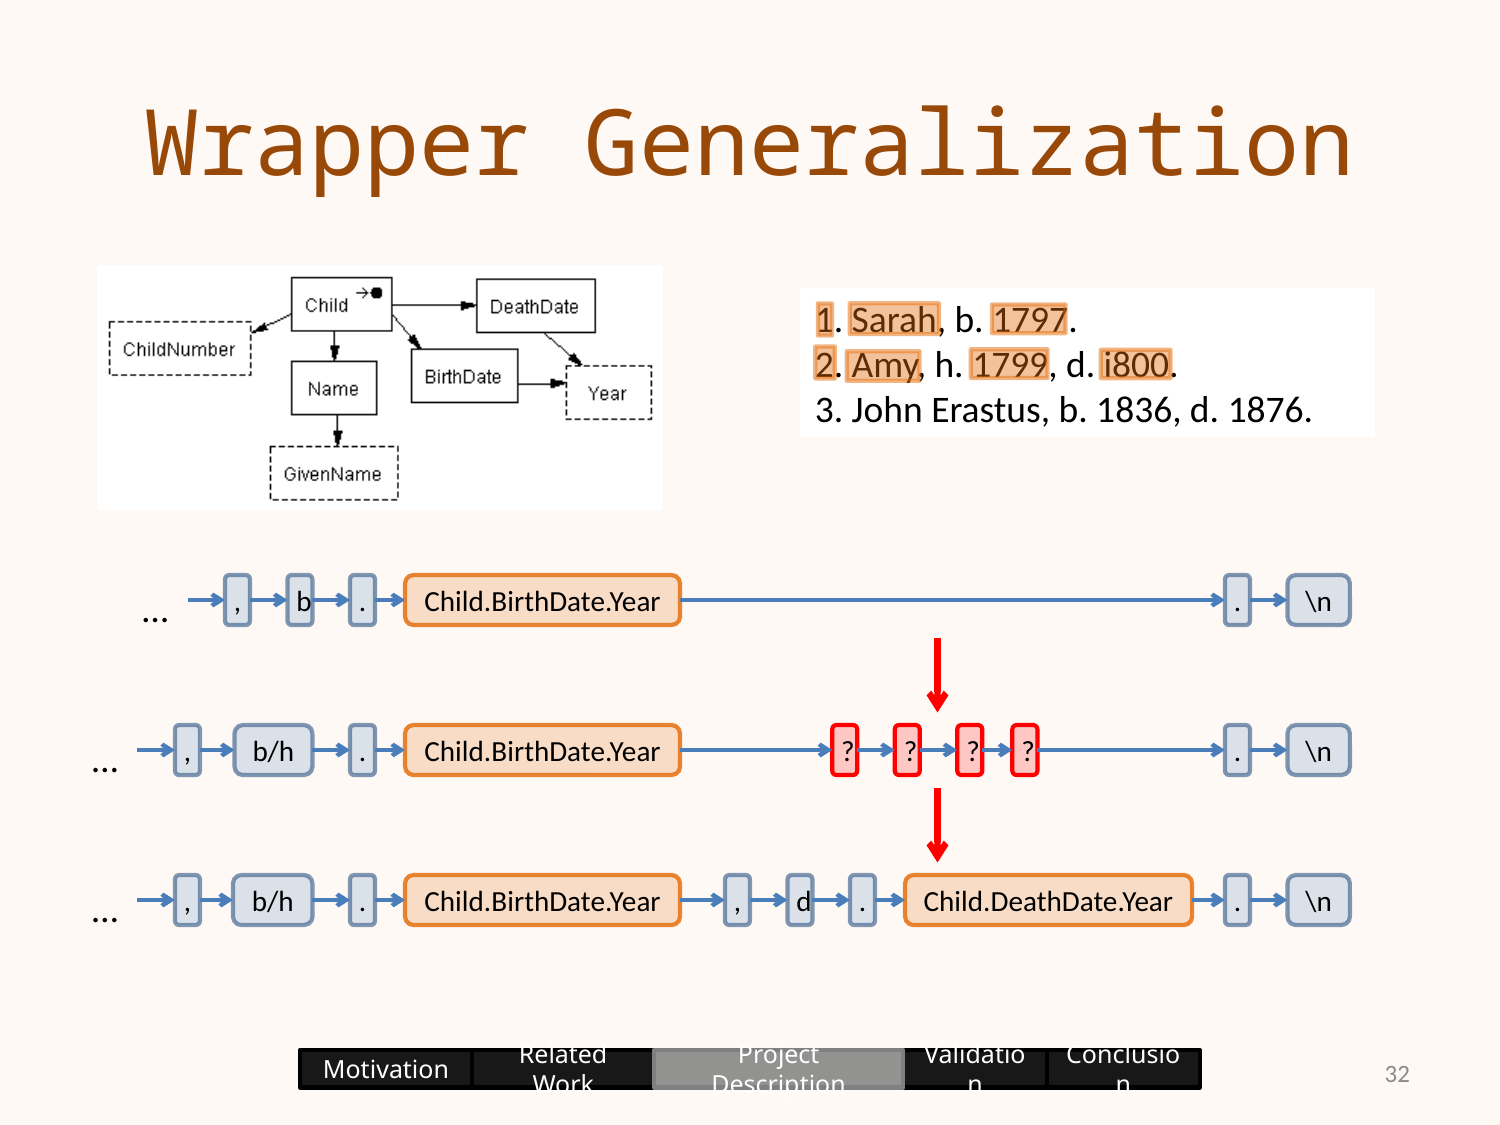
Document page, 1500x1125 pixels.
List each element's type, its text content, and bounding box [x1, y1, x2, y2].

text_box d [785, 872, 815, 928]
text_box , [172, 872, 203, 928]
text_box ? [830, 722, 860, 778]
text_box b [285, 572, 315, 628]
text_box ? [1010, 722, 1040, 778]
text_box … [75, 874, 126, 941]
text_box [799, 287, 1376, 440]
text_box , [222, 572, 253, 628]
text_box . [1222, 572, 1253, 628]
text_box . [1222, 872, 1253, 928]
text_box Child.DeathDate.Year [902, 872, 1195, 928]
text_box \n [1285, 722, 1353, 778]
text_box b/h [230, 872, 315, 928]
text_box b/h [232, 722, 315, 778]
text_box \n [1285, 872, 1353, 928]
text_box . [347, 572, 378, 628]
picture [96, 265, 663, 510]
text_box ? [955, 722, 985, 778]
text_box . [347, 872, 378, 928]
text_box … [75, 724, 126, 791]
text_box \n [1285, 572, 1353, 628]
text_box . [847, 872, 878, 928]
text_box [299, 1049, 1201, 1088]
text_box ? [892, 722, 922, 778]
text_box , [722, 872, 753, 928]
text_box . [1222, 722, 1253, 778]
text_box … [125, 574, 176, 641]
text_box . [347, 722, 378, 778]
slide_number 32 [1074, 1042, 1425, 1103]
text_box Child.BirthDate.Year [402, 722, 683, 778]
text_box , [172, 722, 203, 778]
text_box Child.BirthDate.Year [402, 872, 683, 928]
title Wrapper Generalization [75, 45, 1425, 233]
text_box Child.BirthDate.Year [402, 572, 683, 628]
